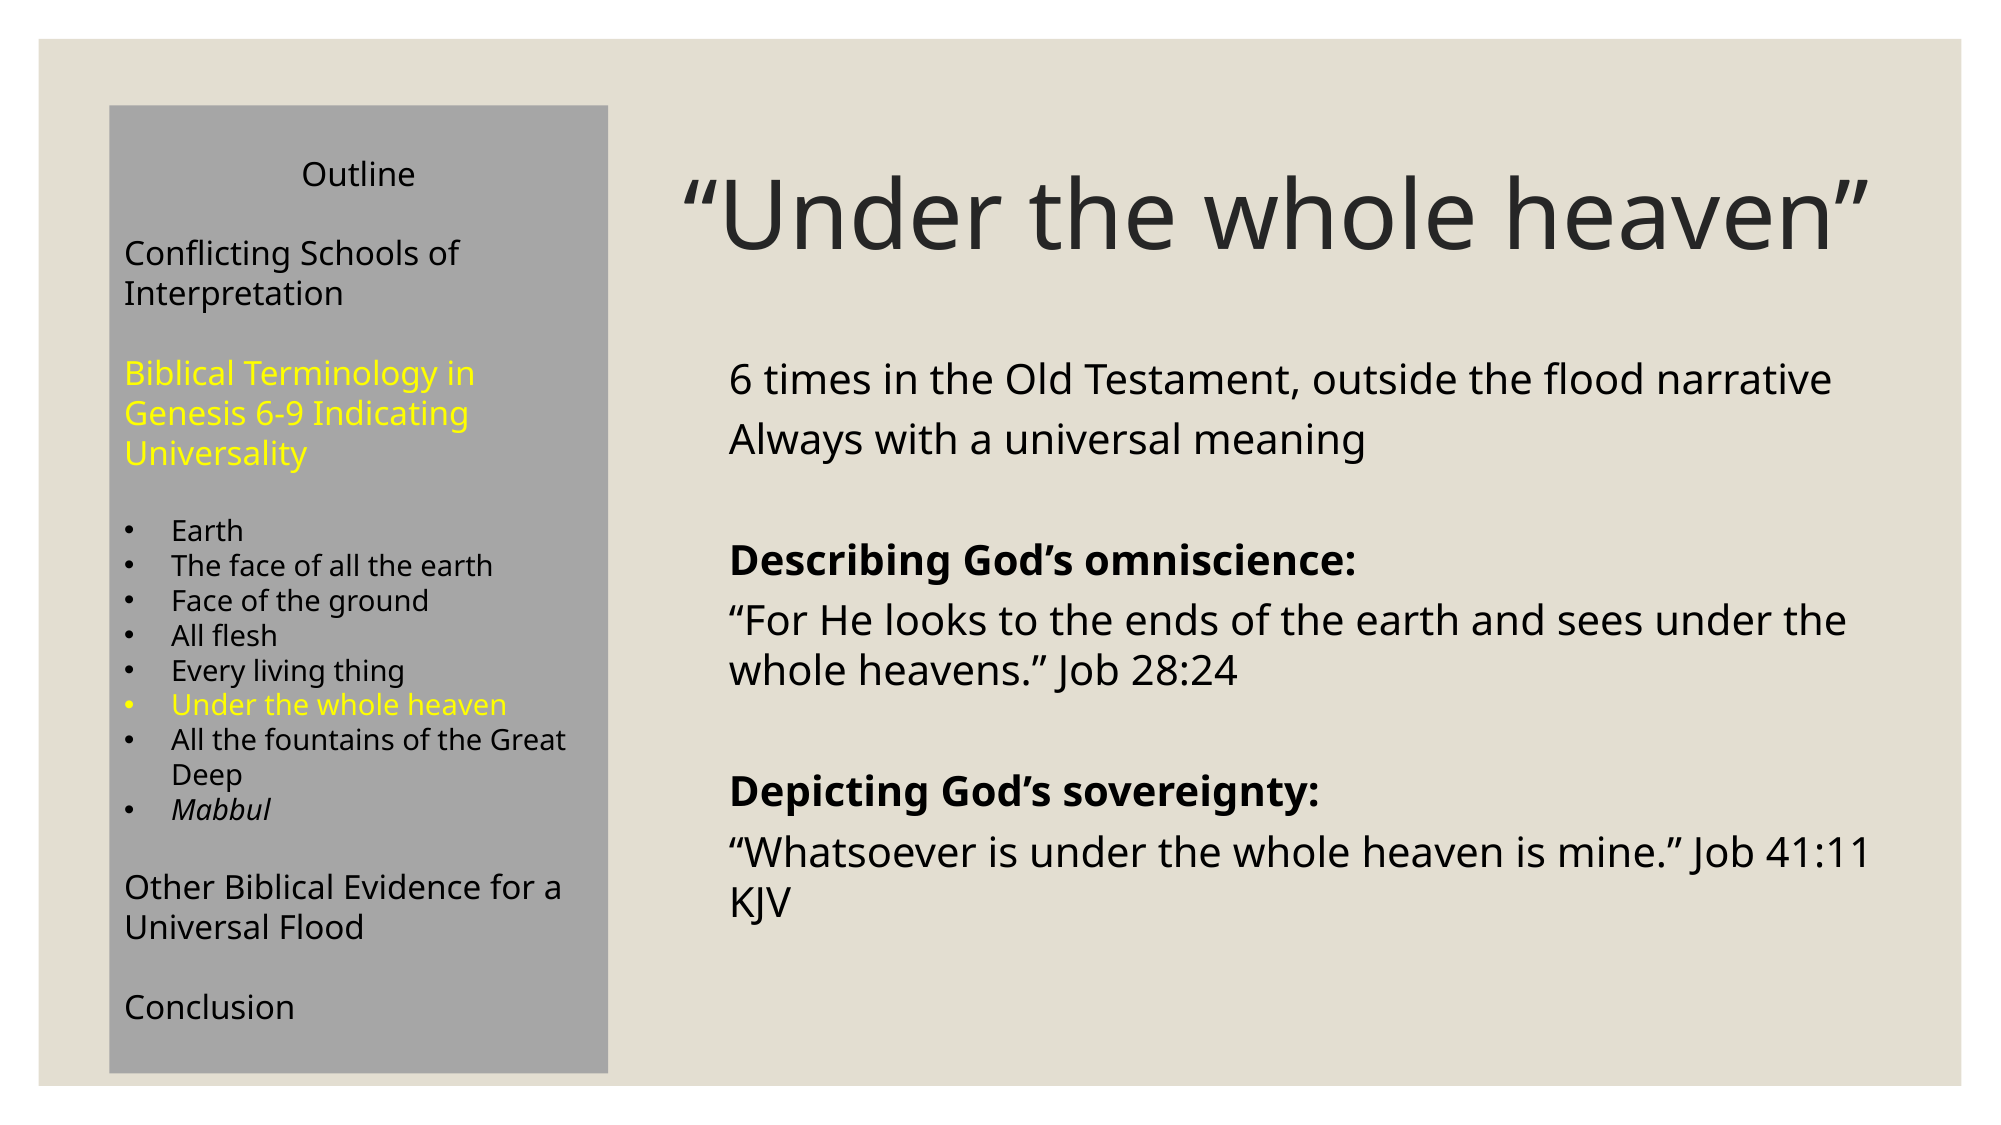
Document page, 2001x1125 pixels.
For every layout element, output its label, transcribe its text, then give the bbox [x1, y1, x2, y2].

list 6 times in the Old Testament, outside the flood narrative Always with a universal meaning Describing God’s omniscience: “For He looks to the ends of the earth and sees under the whole heavens.” Job 28:24 Depicting God’s sovereignty: “Whatsoever is under the whole heaven is mine.” Job 41:11 KJV [668, 345, 1890, 1010]
title “Under the whole heaven” [668, 105, 1890, 331]
text_box Outline Conflicting Schools of Interpretation Biblical Terminology in Genesis 6-9 Indicating Universality Earth The face of all the earth Face of the ground All flesh Every living thing Under the whole heaven All the fountains of the Great Deep Mabbul Other Biblical Evidence for a Universal Flood Conclusion [109, 105, 609, 1074]
